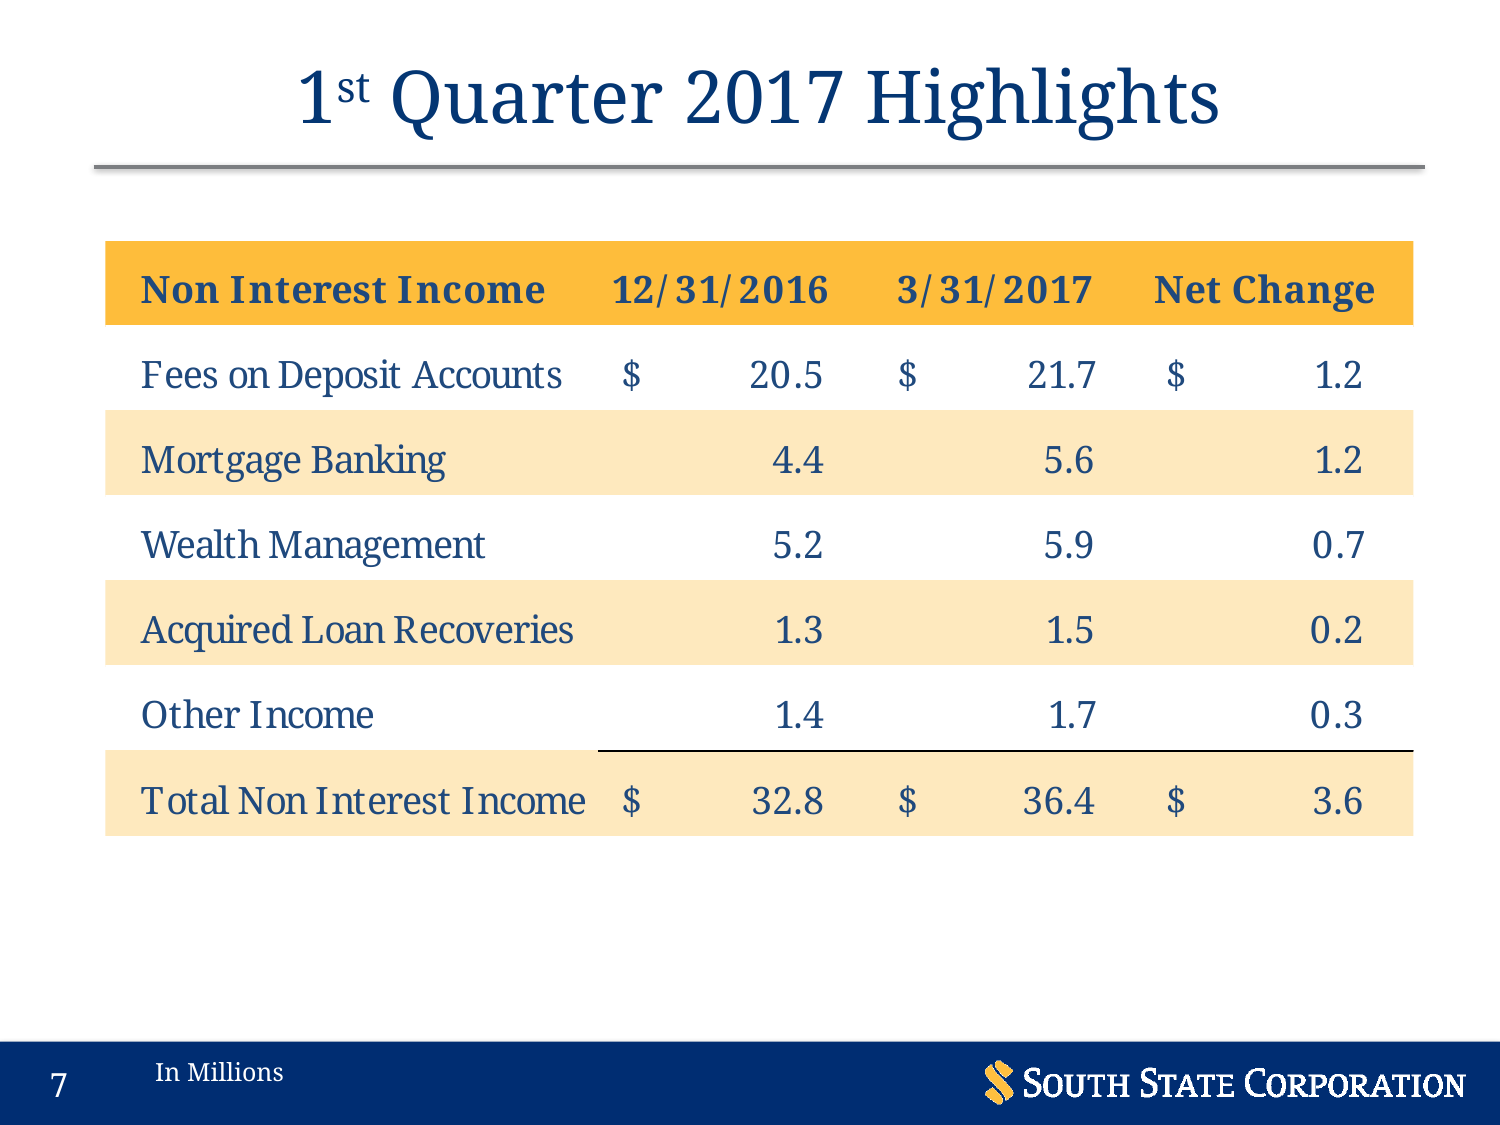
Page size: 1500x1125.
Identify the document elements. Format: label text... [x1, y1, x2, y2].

text_box In Millions [140, 1048, 426, 1094]
title 1st Quarter 2017 Highlights [84, 31, 1435, 158]
picture [948, 875, 1500, 1125]
picture [102, 239, 1416, 838]
